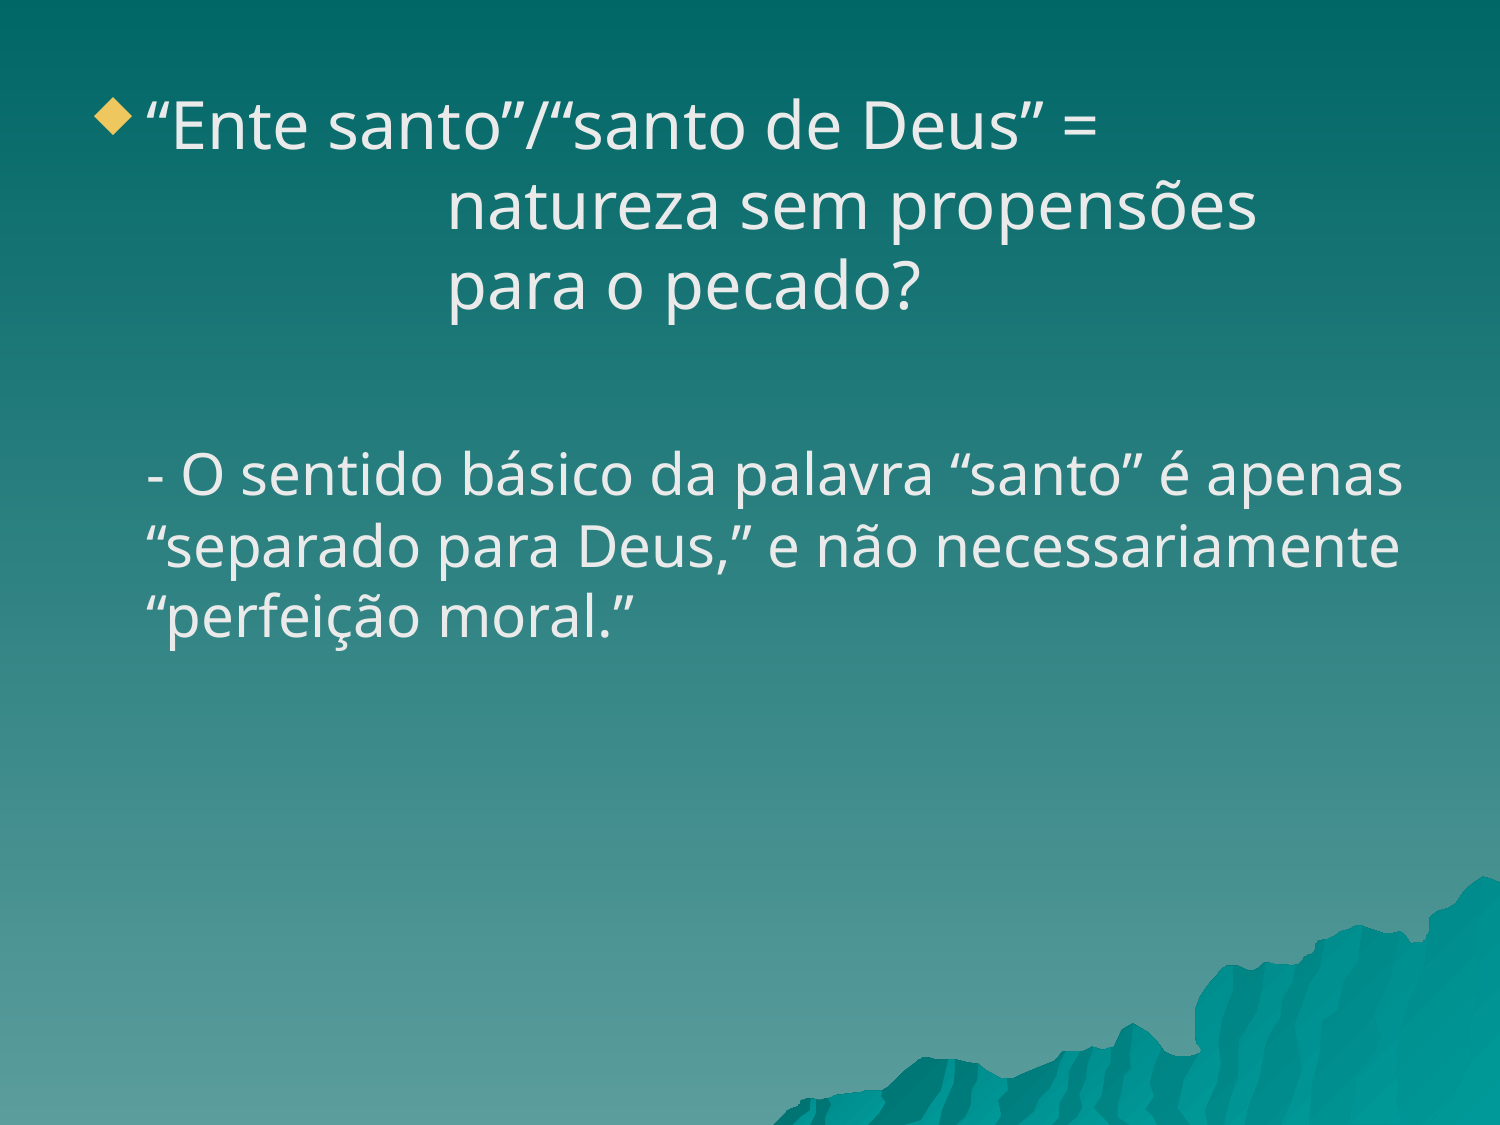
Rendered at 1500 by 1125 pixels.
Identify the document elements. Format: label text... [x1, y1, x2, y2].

list “Ente santo”/“santo de Deus” = natureza sem propensões para o pecado? - O sentido básico da palavra “santo” é apenas “separado para Deus,” e não necessariamente “perfeição moral.” [75, 75, 1425, 1063]
